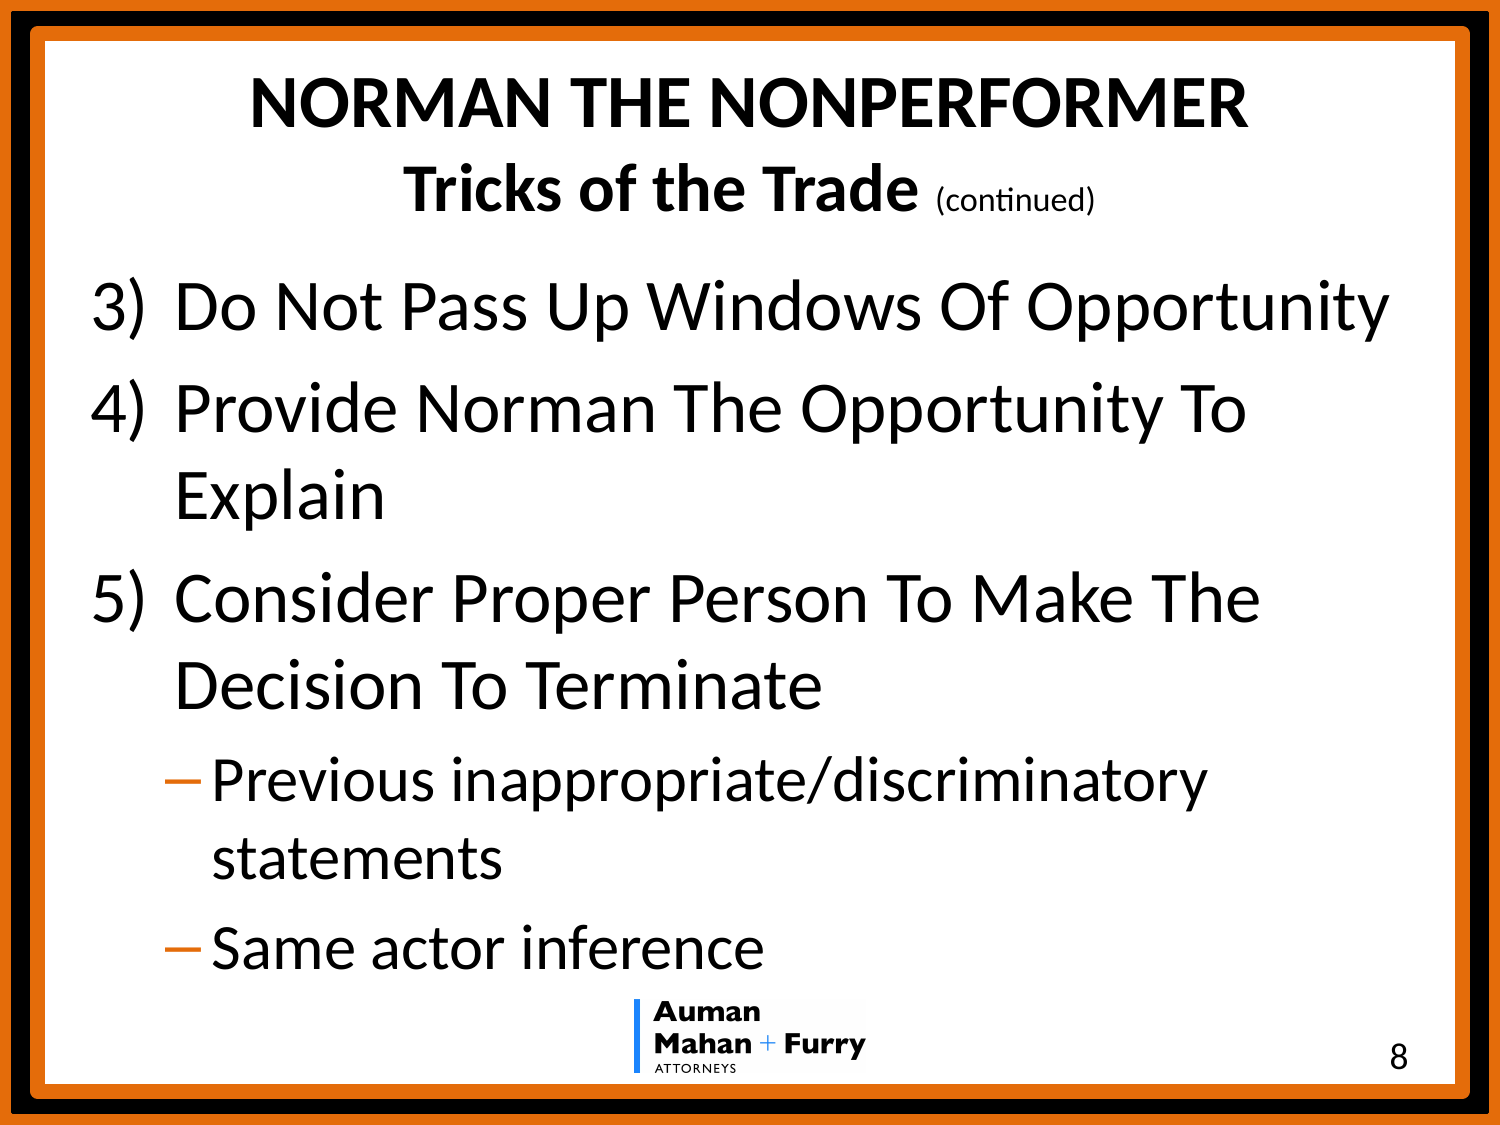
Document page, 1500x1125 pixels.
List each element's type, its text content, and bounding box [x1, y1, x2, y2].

list Do Not Pass Up Windows Of Opportunity Provide Norman The Opportunity To Explain Consider Proper Person To Make The Decision To Terminate Previous inappropriate/discriminatory statements Same actor inference [75, 249, 1450, 1005]
picture [634, 1005, 866, 1073]
title NORMAN THE NONPERFORMER Tricks of the Trade (continued) [75, 45, 1425, 233]
